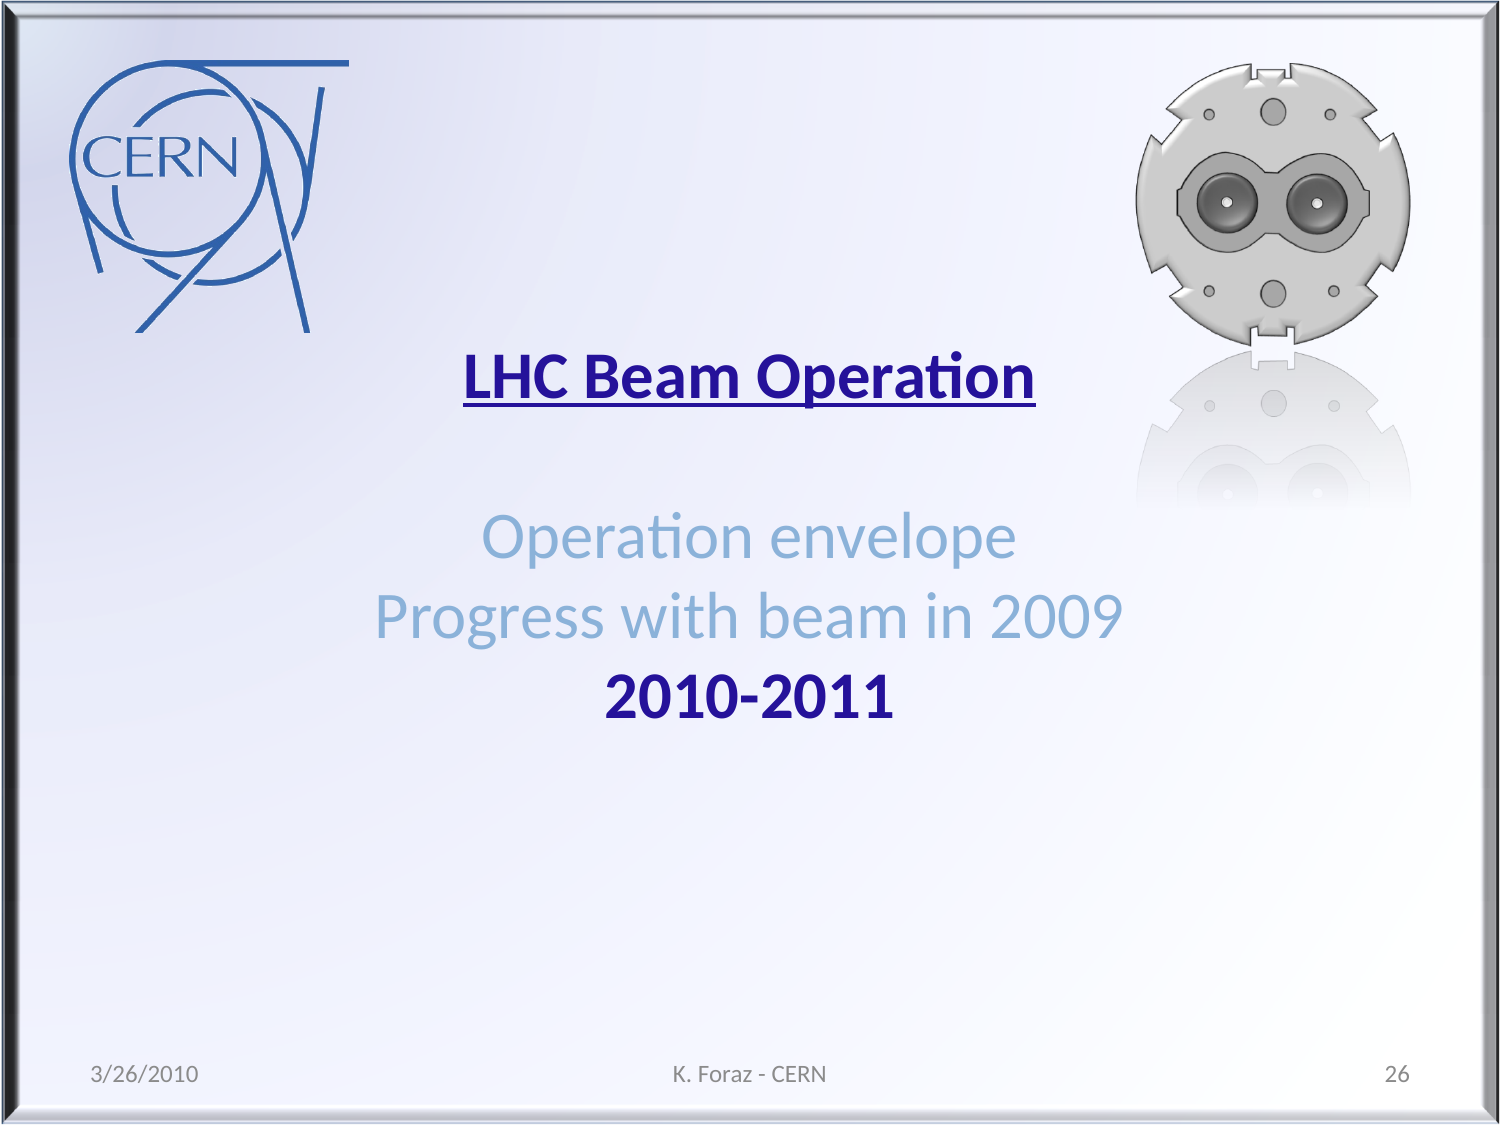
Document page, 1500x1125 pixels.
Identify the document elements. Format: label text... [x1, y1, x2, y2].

slide_number 26 [1074, 1042, 1425, 1103]
picture [0, 0, 1500, 1125]
footer K. Foraz - CERN [512, 1042, 988, 1103]
title LHC Beam Operation Operation envelope Progress with beam in 2009 2010-2011 [112, 237, 1388, 827]
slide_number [75, 1042, 425, 1103]
